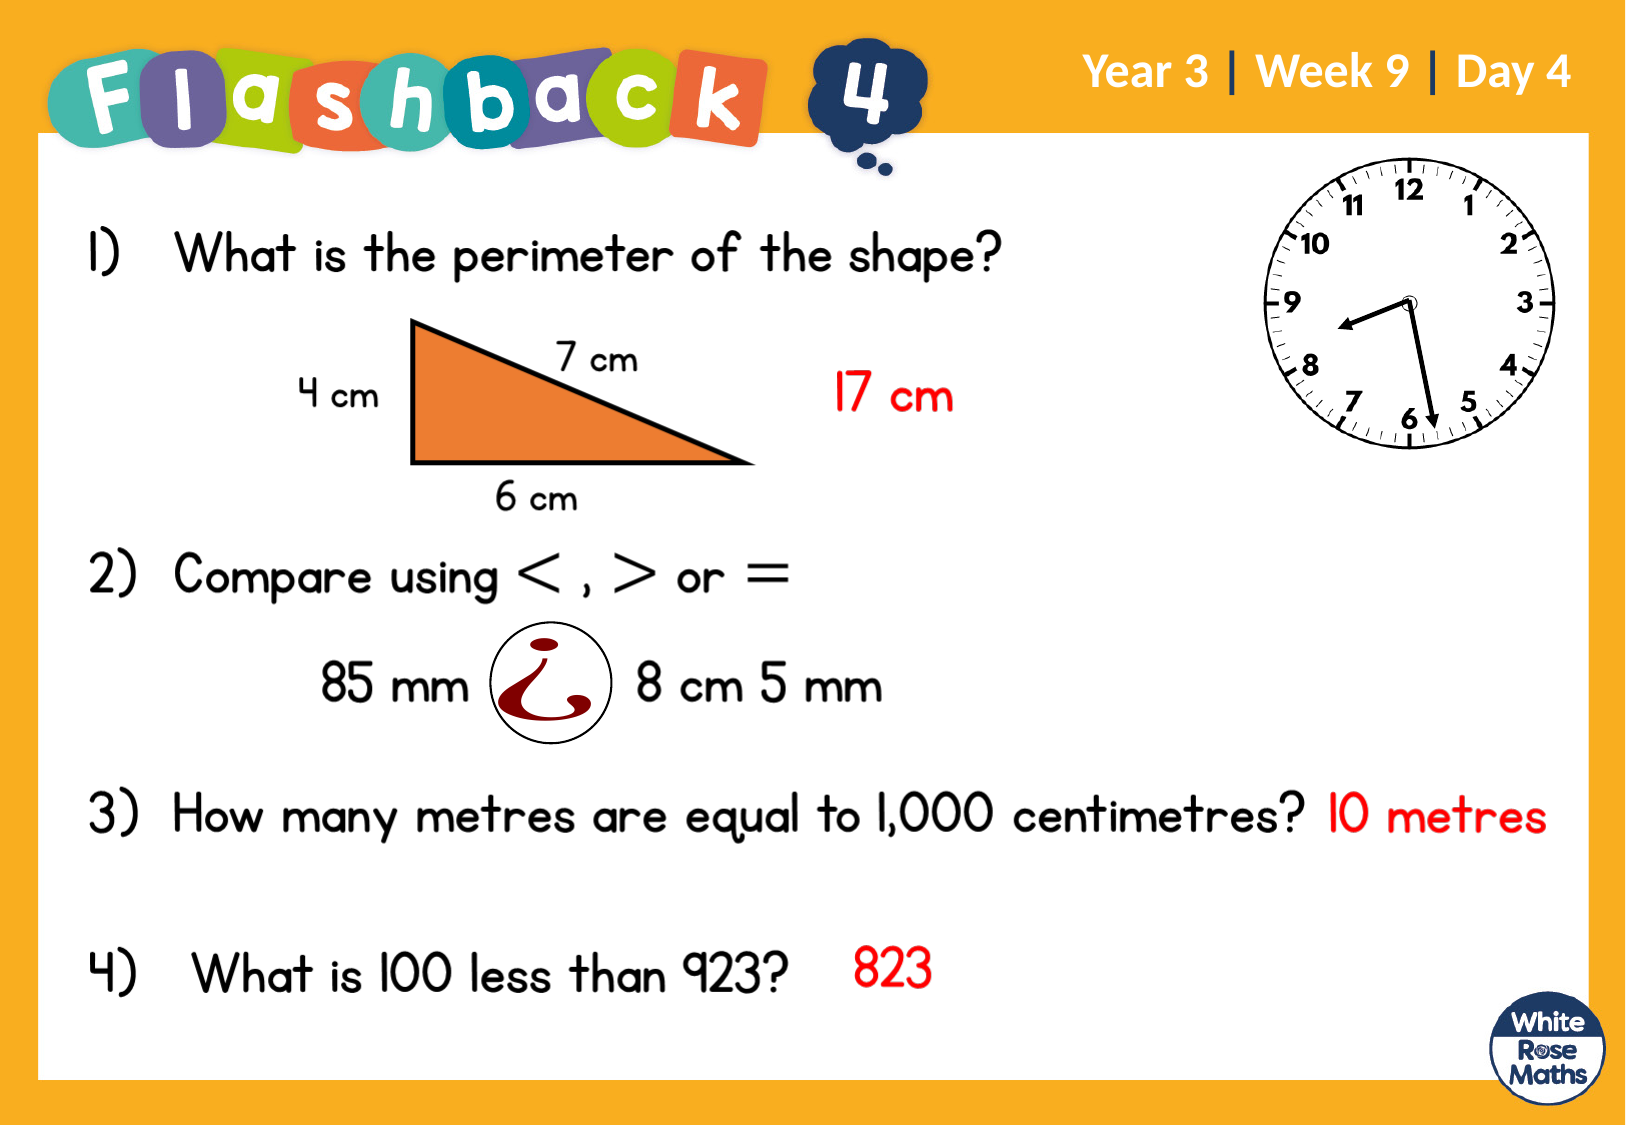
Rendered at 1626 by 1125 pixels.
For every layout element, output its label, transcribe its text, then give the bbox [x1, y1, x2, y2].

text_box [1337, 300, 1410, 329]
text_box Year 3 | Week 9 | Day 4 [991, 36, 1587, 108]
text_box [1409, 300, 1435, 429]
picture [0, 0, 1626, 1125]
